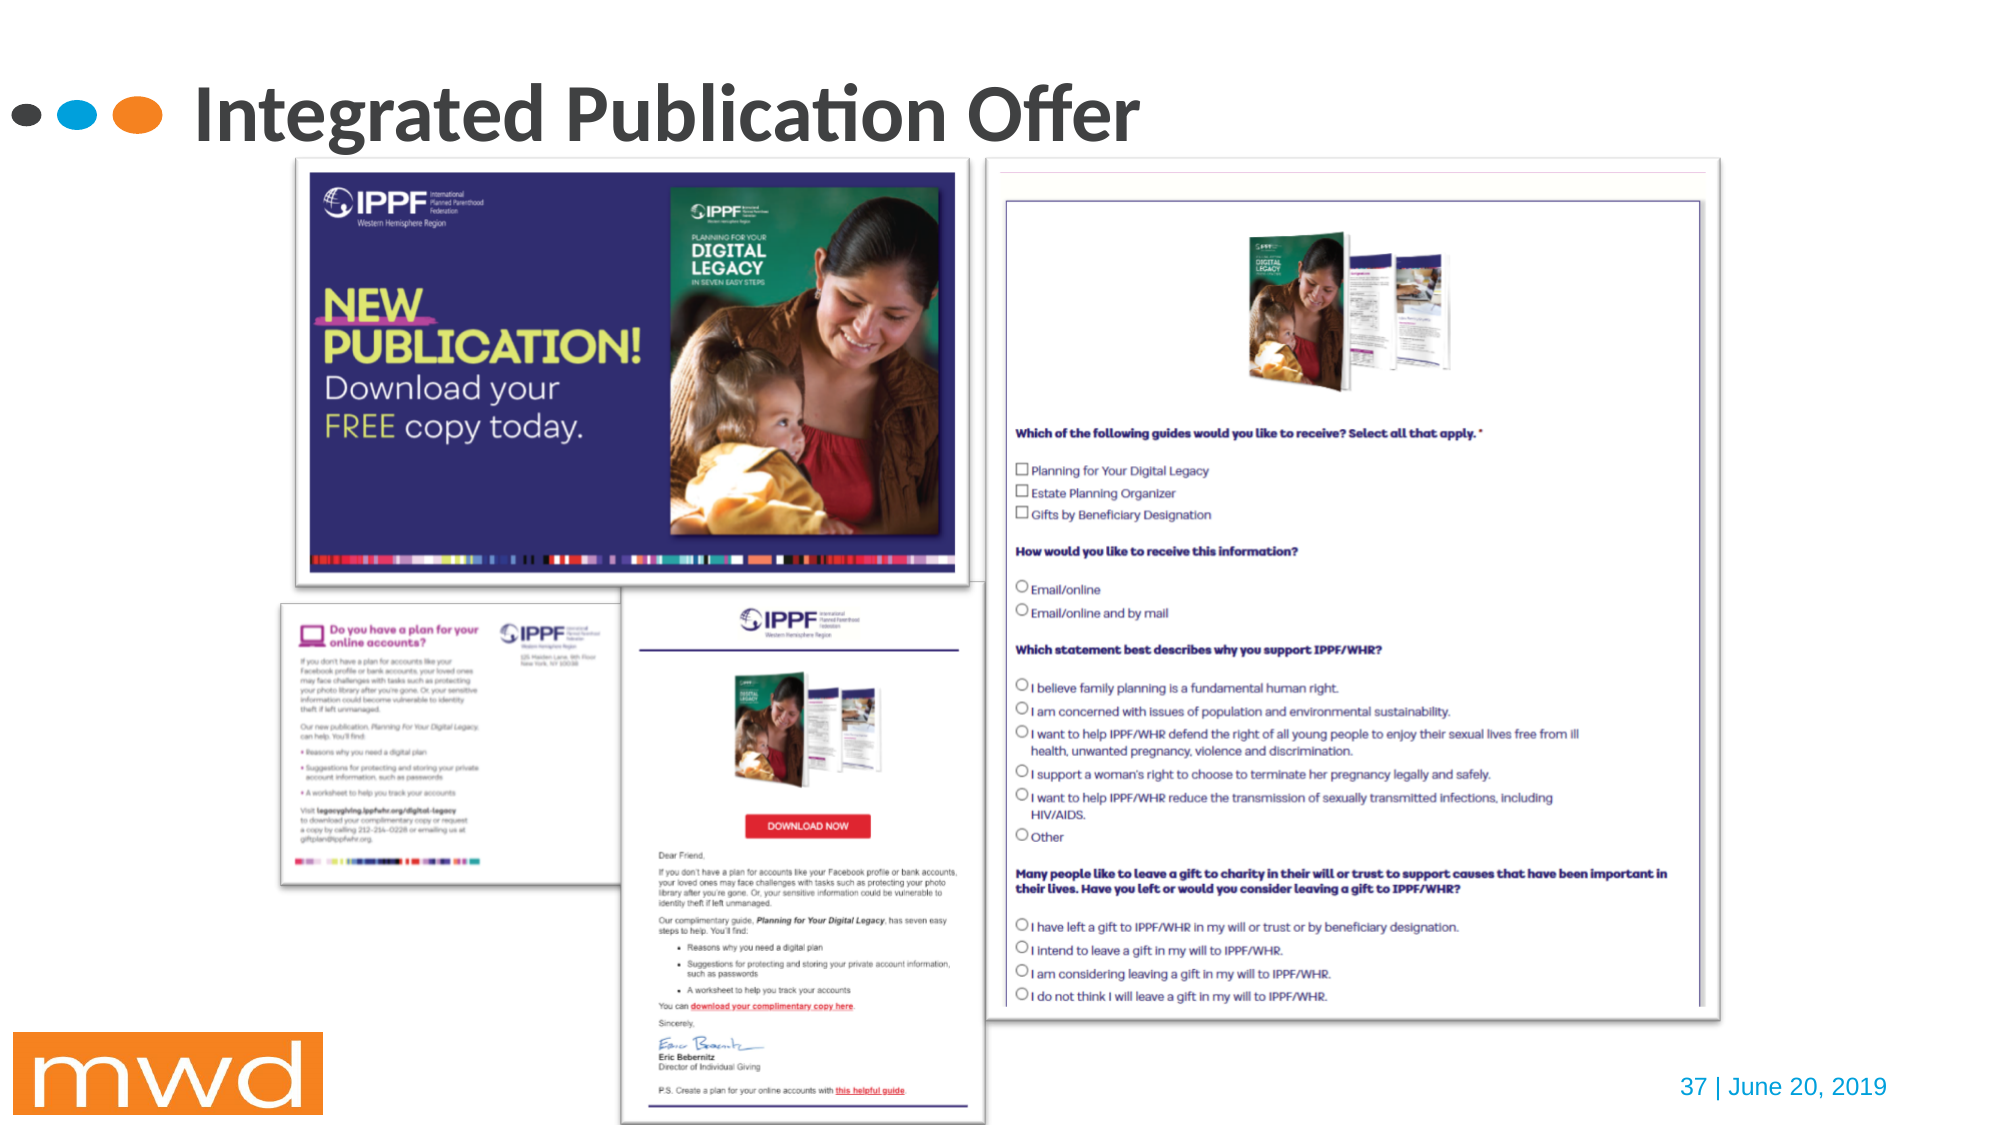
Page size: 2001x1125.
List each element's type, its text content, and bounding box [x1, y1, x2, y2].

picture [13, 150, 1731, 1125]
title Integrated Publication Offer [178, 67, 1903, 163]
